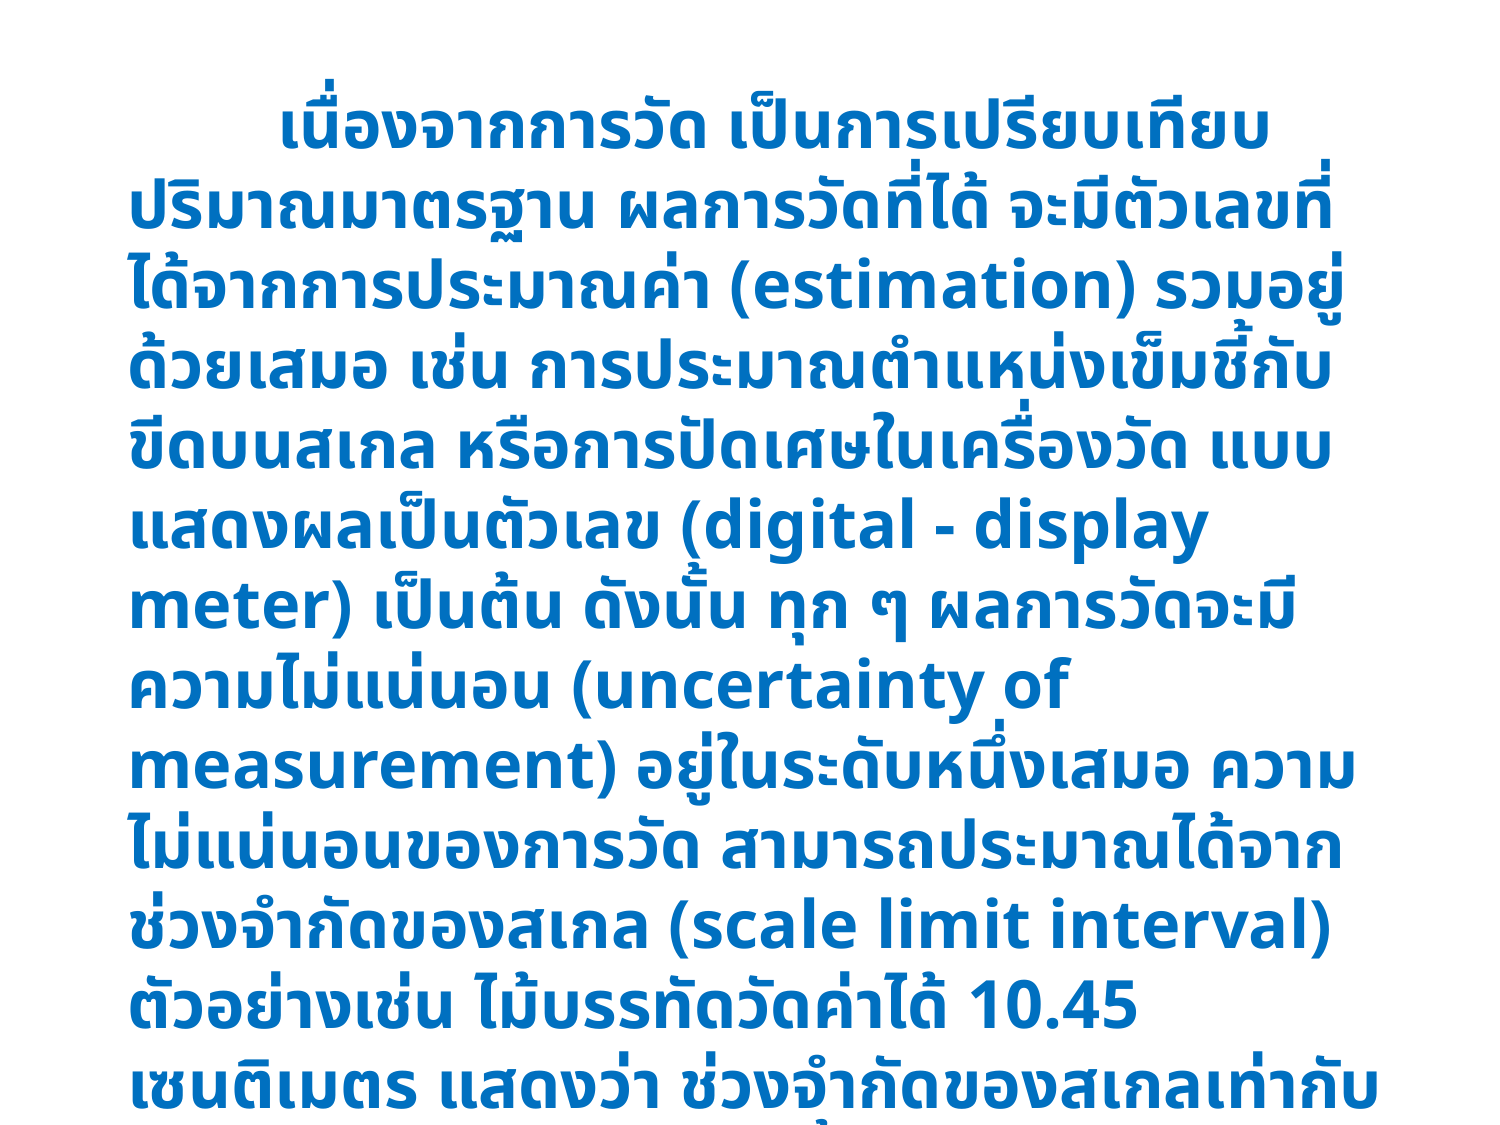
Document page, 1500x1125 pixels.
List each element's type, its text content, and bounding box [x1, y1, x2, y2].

text_box เนื่องจากการวัด เป็นการเปรียบเทียบปริมาณมาตรฐาน ผลการวัดที่ได้ จะมีตัวเลขที่ได้จากการประมาณค่า (estimation) รวมอยู่ด้วยเสมอ เช่น การประมาณตำแหน่งเข็มชี้กับขีดบนสเกล หรือการปัดเศษในเครื่องวัด แบบแสดงผลเป็นตัวเลข (digital - display meter) เป็นต้น ดังนั้น ทุก ๆ ผลการวัดจะมีความไม่แน่นอน (uncertainty of measurement) อยู่ในระดับหนึ่งเสมอ ความไม่แน่นอนของการวัด สามารถประมาณได้จาก ช่วงจำกัดของสเกล (scale limit interval) ตัวอย่างเช่น ไม้บรรทัดวัดค่าได้ 10.45 เซนติเมตร แสดงว่า ช่วงจำกัดของสเกลเท่ากับ 0.01 เซนติเมตร ในกรณีนี้ ความไม่แน่นอนของการวัด โดยใช้ไม้บรรทัดจะอยู่ในช่วง บวกลบ 0.01 เซนติเมตร [112, 74, 1413, 1125]
